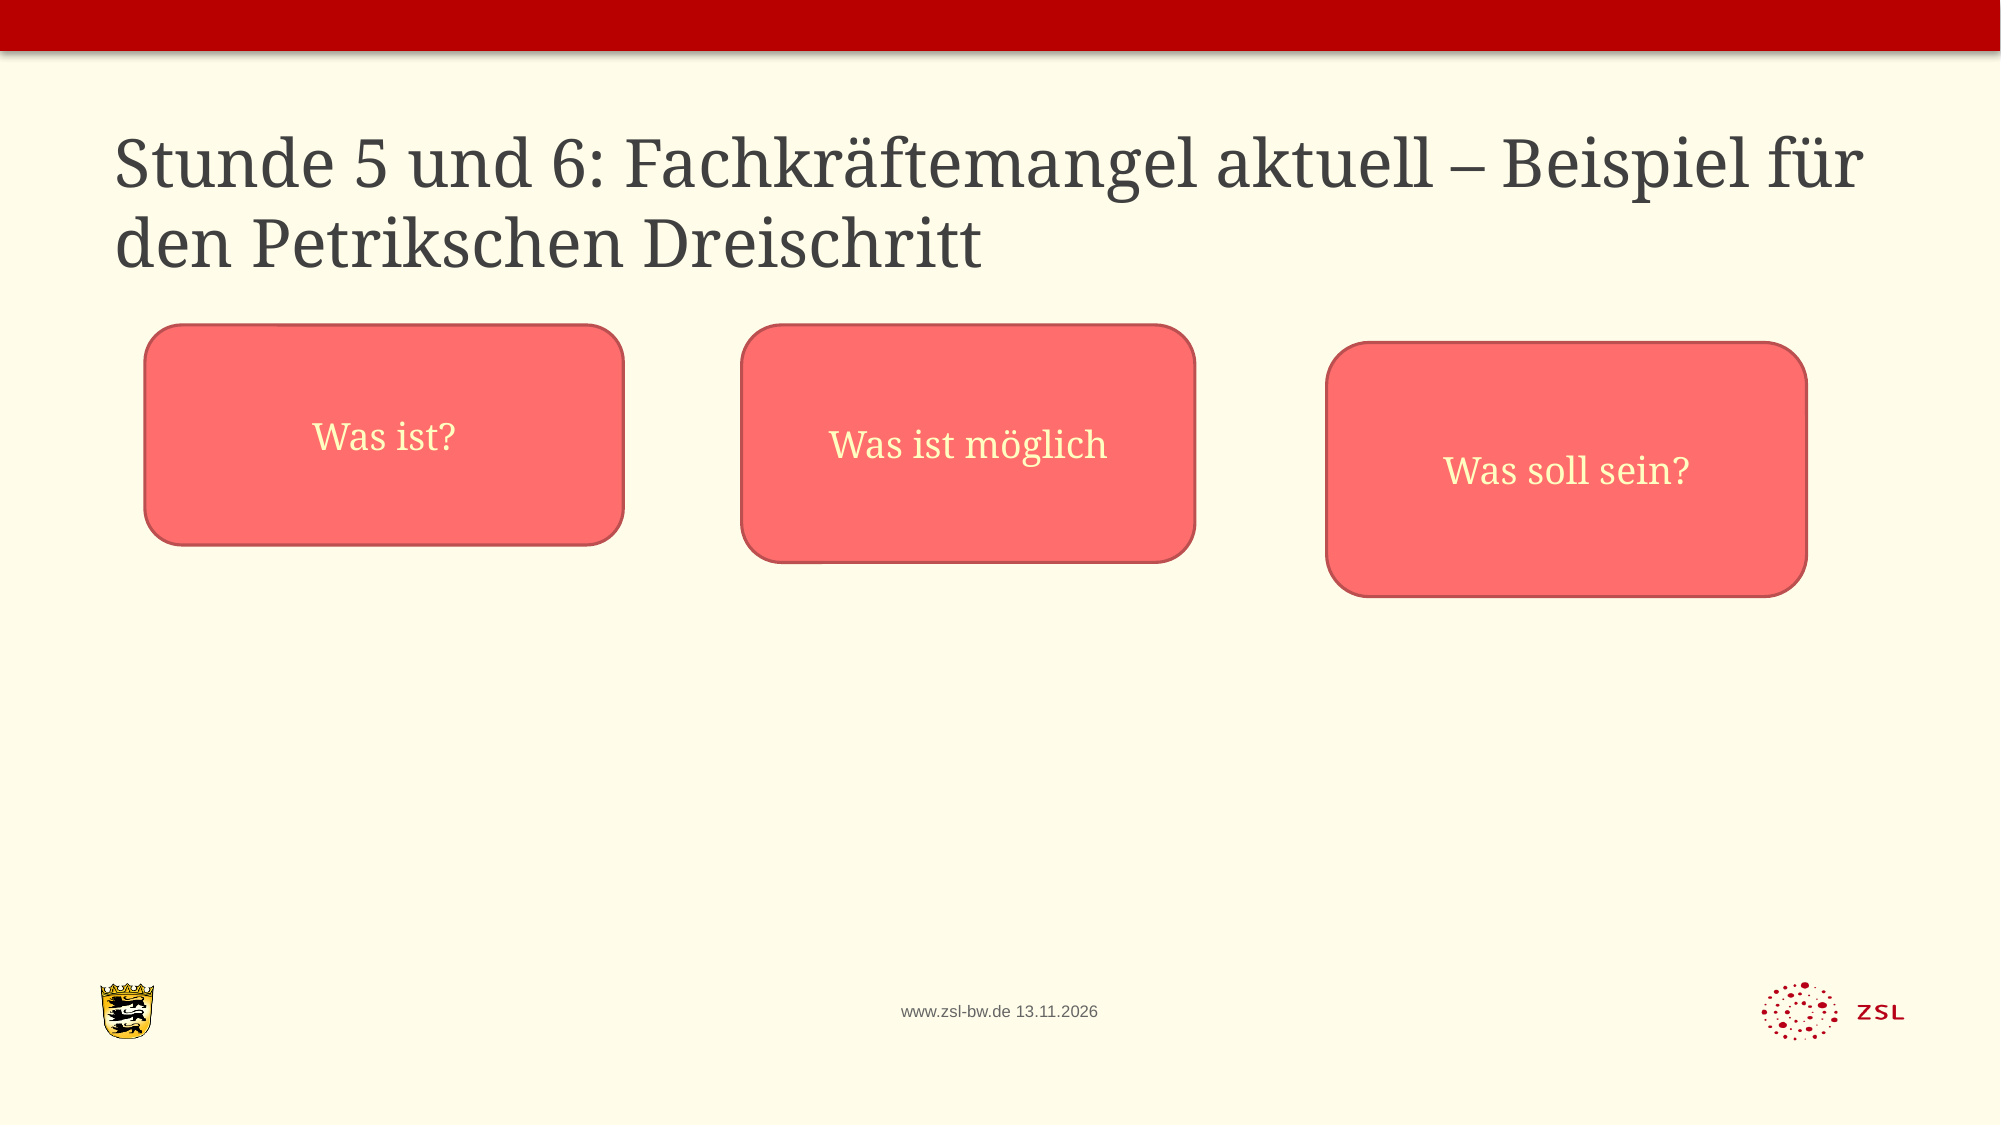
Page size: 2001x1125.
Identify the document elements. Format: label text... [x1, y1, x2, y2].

title Stunde 5 und 6: Fachkräftemangel aktuell – Beispiel für den Petrikschen Dreischritt [99, 113, 1900, 289]
picture [1760, 981, 1905, 1041]
picture [98, 981, 156, 1041]
text_box Was soll sein? [1325, 340, 1809, 599]
text_box Was ist? [143, 323, 625, 547]
text_box Was ist möglich [740, 323, 1197, 565]
